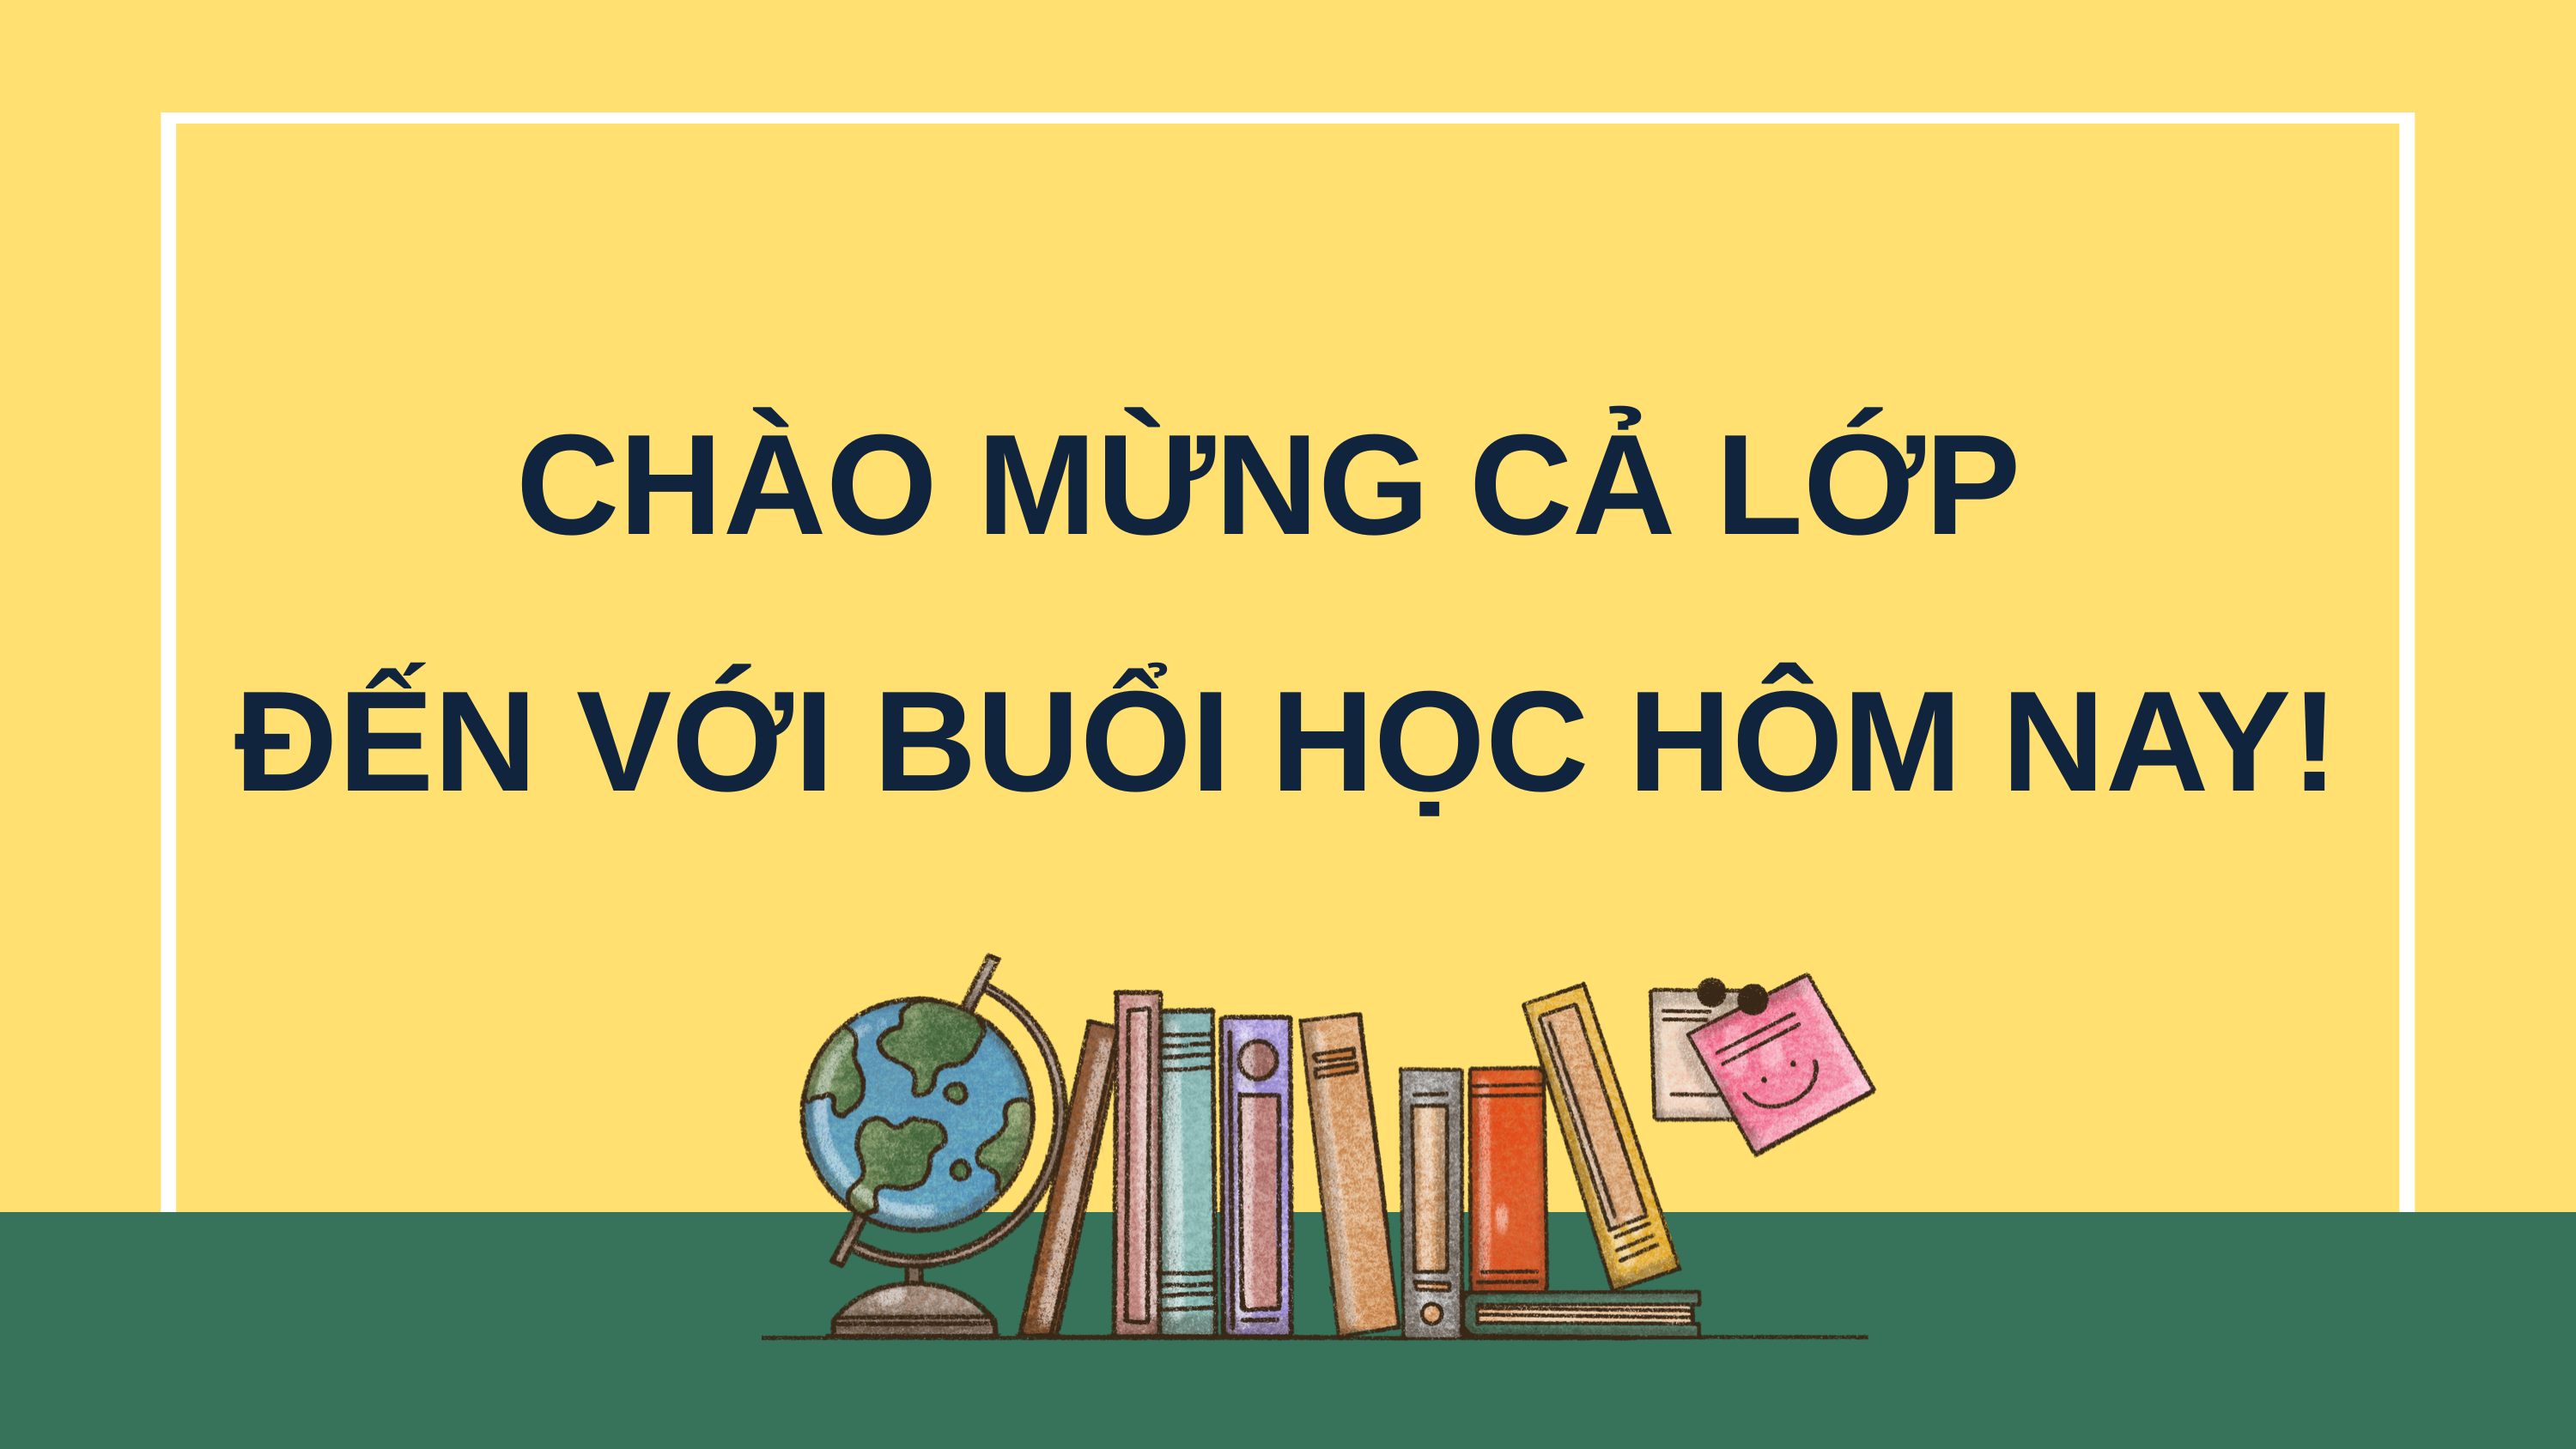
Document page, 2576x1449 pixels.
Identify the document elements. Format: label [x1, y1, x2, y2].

text_box [161, 112, 2415, 1347]
text_box [0, 1212, 2576, 1449]
picture [762, 952, 1877, 1342]
